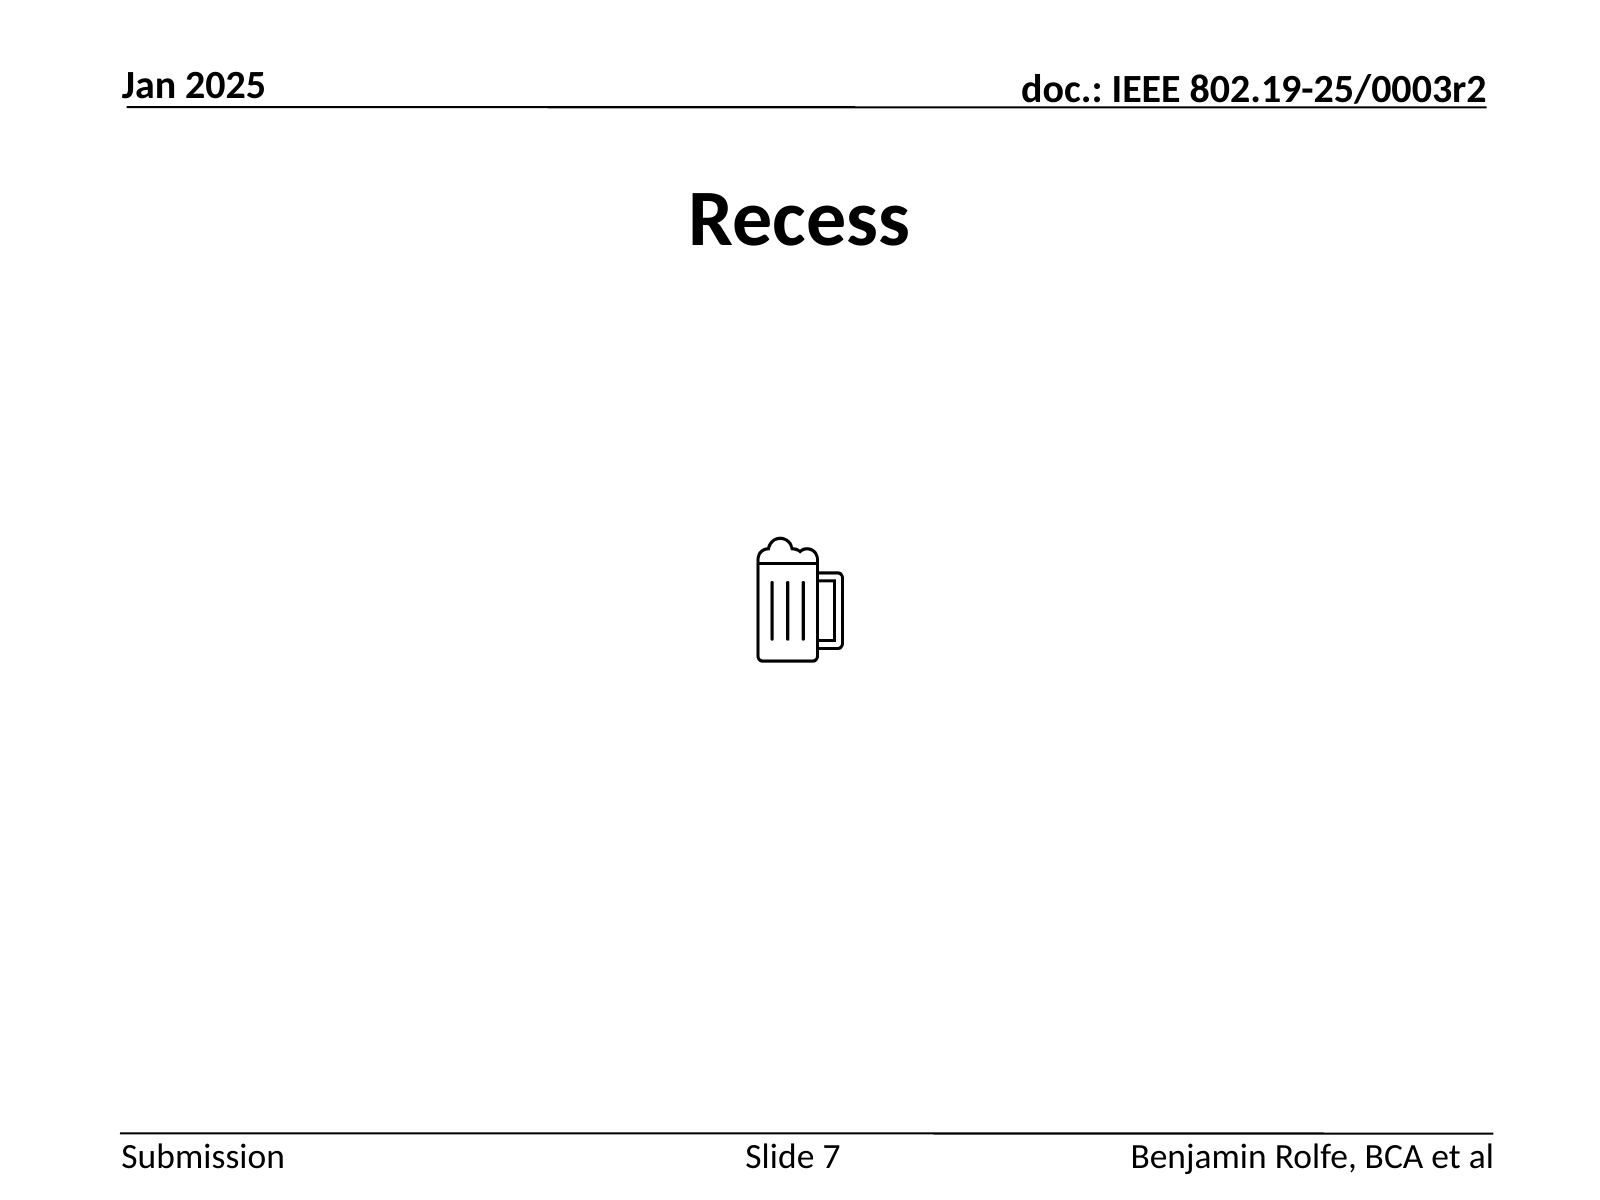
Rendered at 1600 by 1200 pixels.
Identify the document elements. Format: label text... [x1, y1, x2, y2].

slide_number Slide 7 [733, 1132, 854, 1197]
footer Benjamin Rolfe, BCA et al [937, 1132, 1495, 1174]
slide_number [121, 58, 451, 107]
title Recess [119, 119, 1480, 307]
picture [724, 524, 876, 676]
